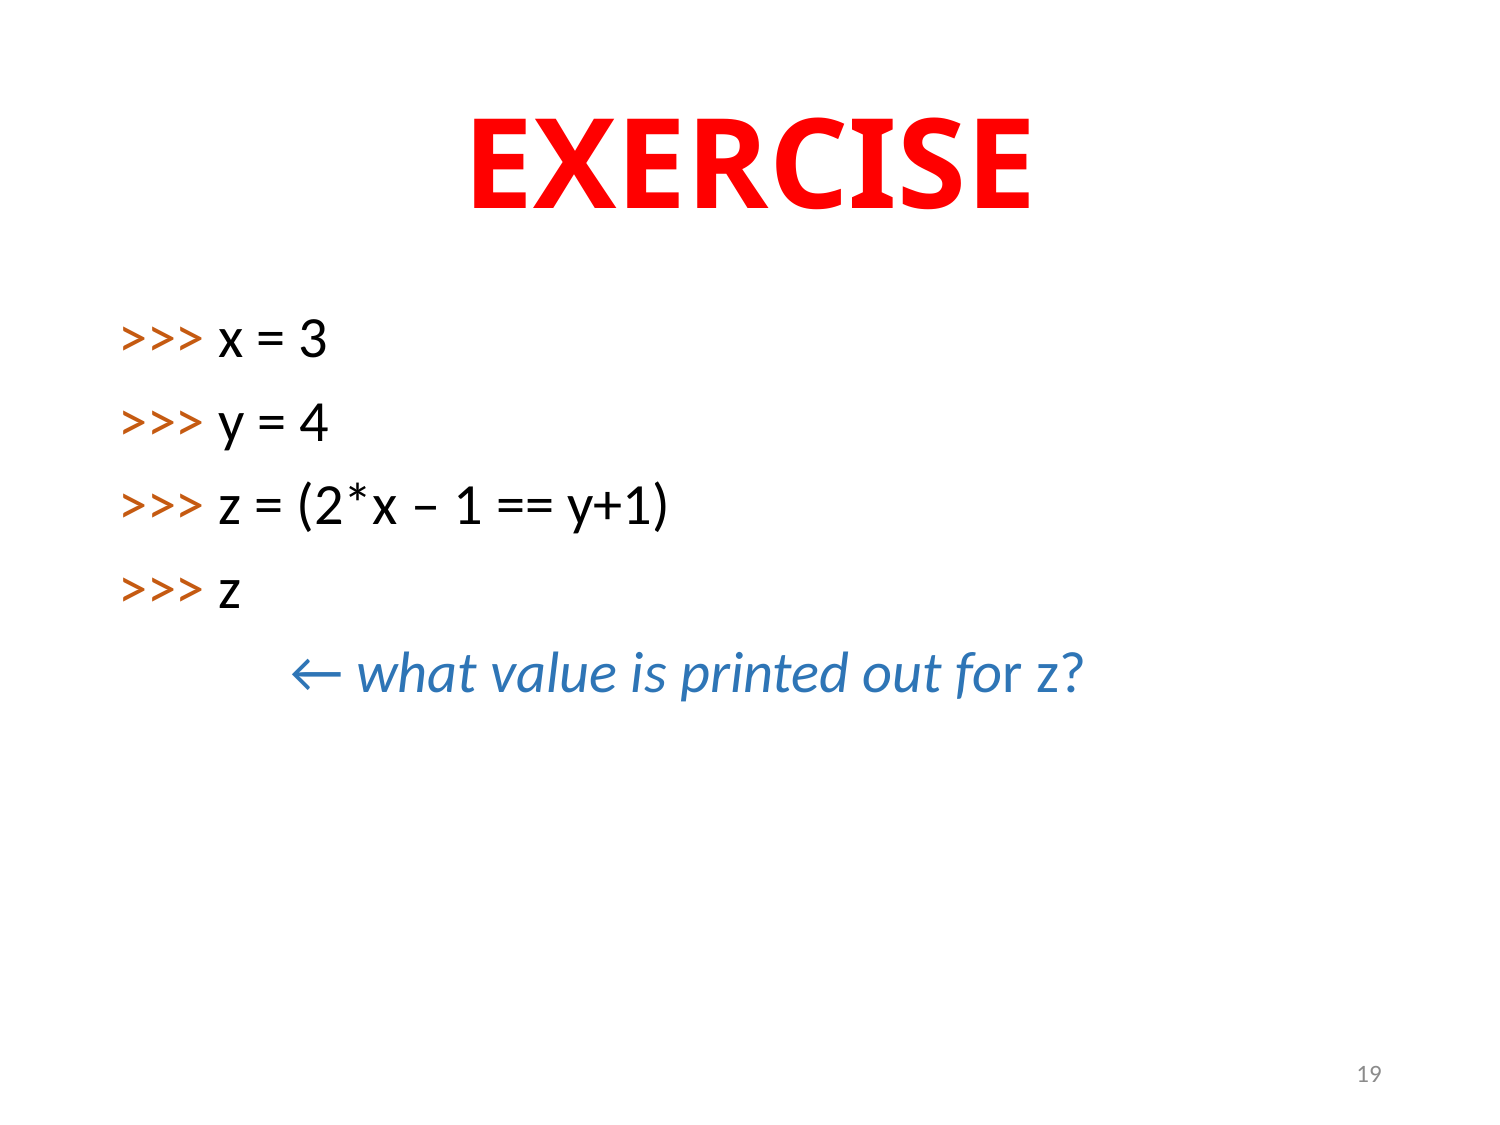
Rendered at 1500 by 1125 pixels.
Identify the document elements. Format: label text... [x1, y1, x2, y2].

list >>> x = 3 >>> y = 4 >>> z = (2*x – 1 == y+1) >>> z ← what value is printed out for z? [103, 299, 1397, 1014]
slide_number 19 [1059, 1042, 1397, 1103]
title EXERCISE [103, 59, 1397, 278]
